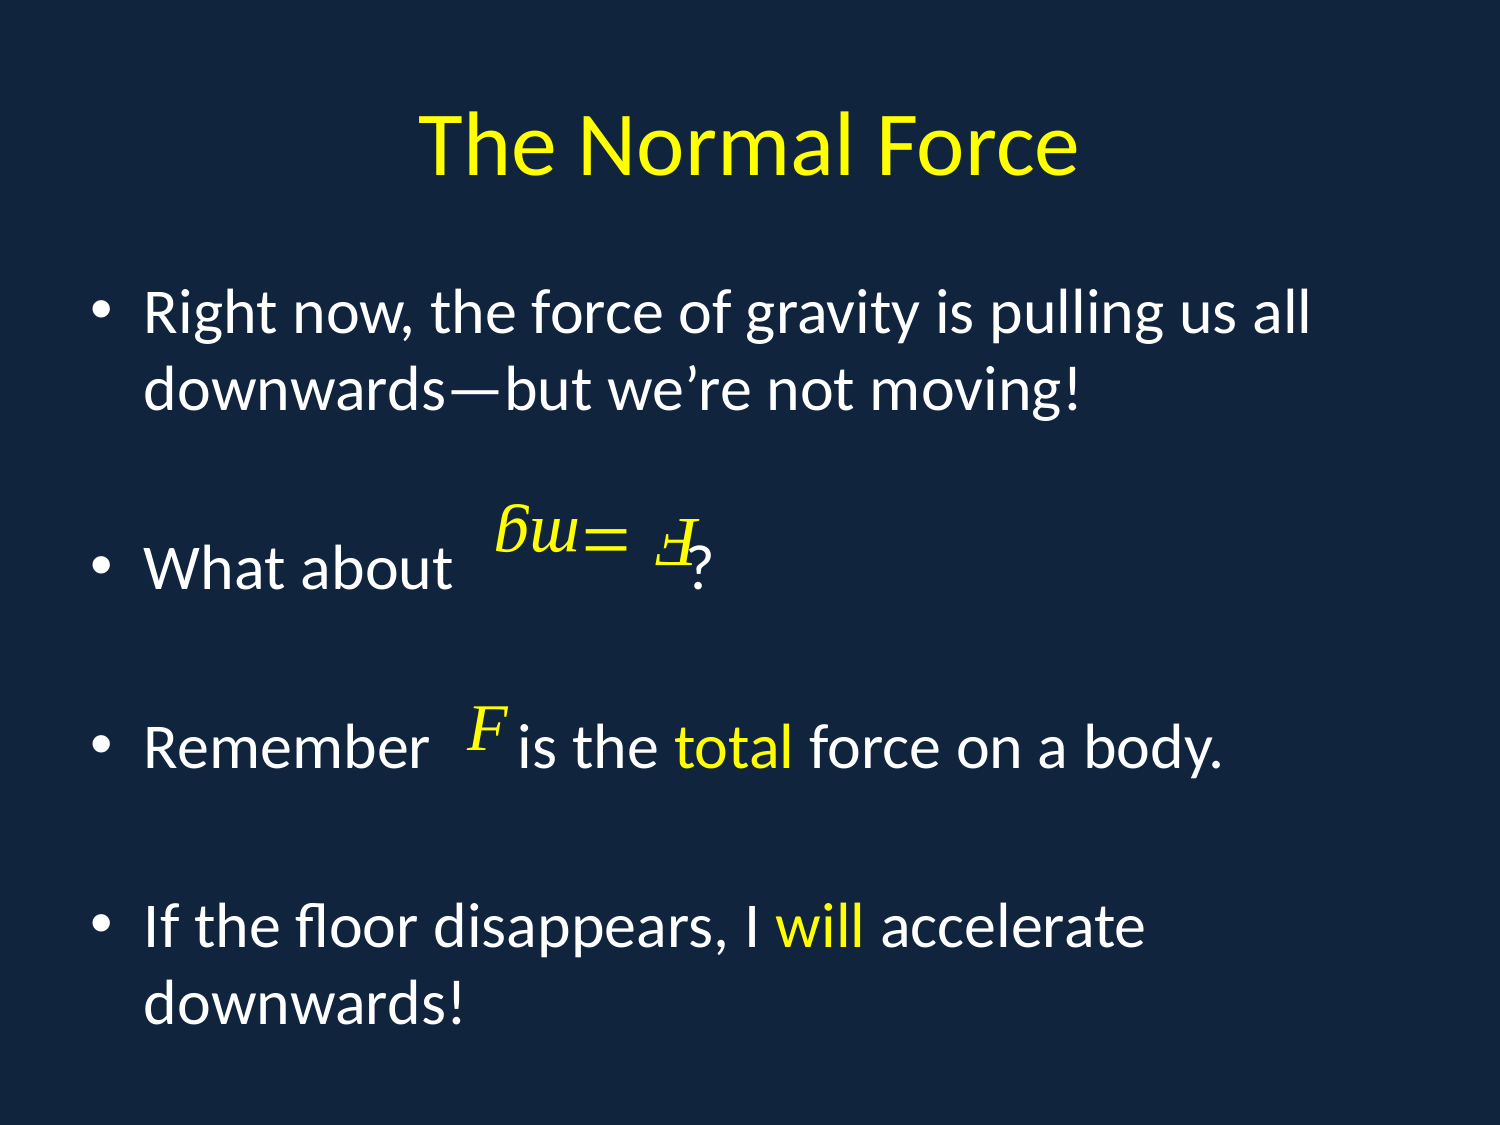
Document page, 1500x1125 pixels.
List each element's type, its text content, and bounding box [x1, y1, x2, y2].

title The Normal Force [75, 45, 1425, 233]
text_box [462, 683, 517, 755]
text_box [487, 499, 706, 591]
list Right now, the force of gravity is pulling us all downwards—but we’re not moving! What about ? Remember is the total force on a body. If the floor disappears, I will accelerate downwards! [75, 262, 1425, 1050]
